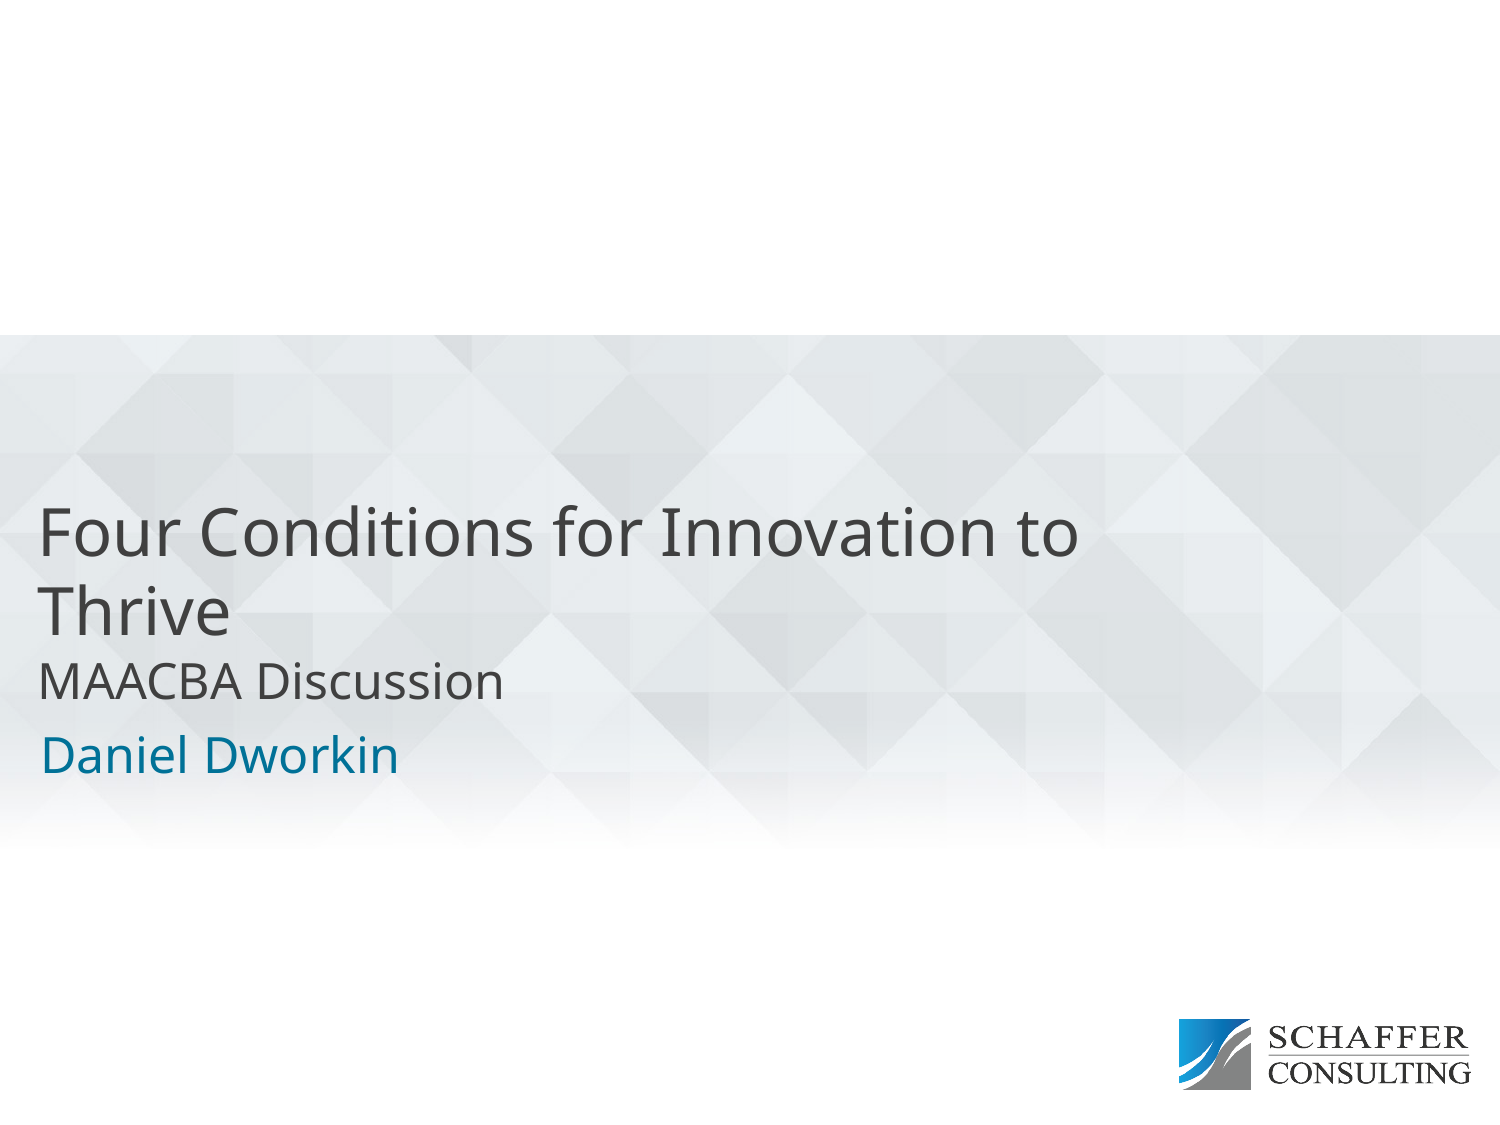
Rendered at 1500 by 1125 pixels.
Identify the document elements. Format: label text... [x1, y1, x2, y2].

subtitle Daniel Dworkin [25, 715, 1076, 860]
title Four Conditions for Innovation to Thrive MAACBA Discussion [22, 478, 1298, 720]
picture [1179, 1019, 1471, 1090]
